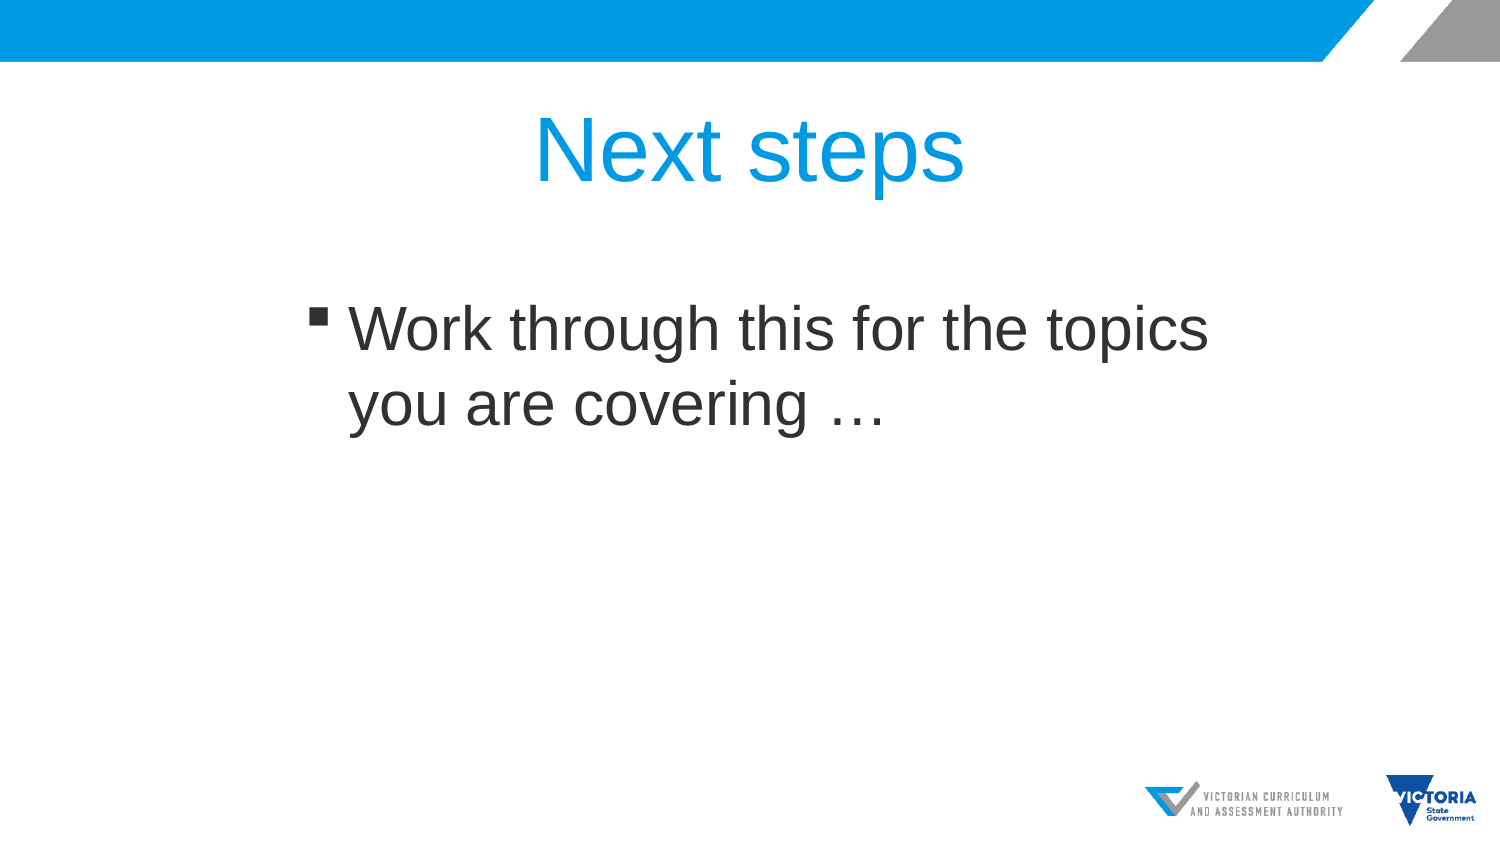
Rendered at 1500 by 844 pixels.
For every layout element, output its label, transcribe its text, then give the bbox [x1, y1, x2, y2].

title Next steps [112, 75, 1388, 216]
picture [0, 0, 1500, 844]
list Work through this for the topics you are covering … [289, 280, 1246, 459]
